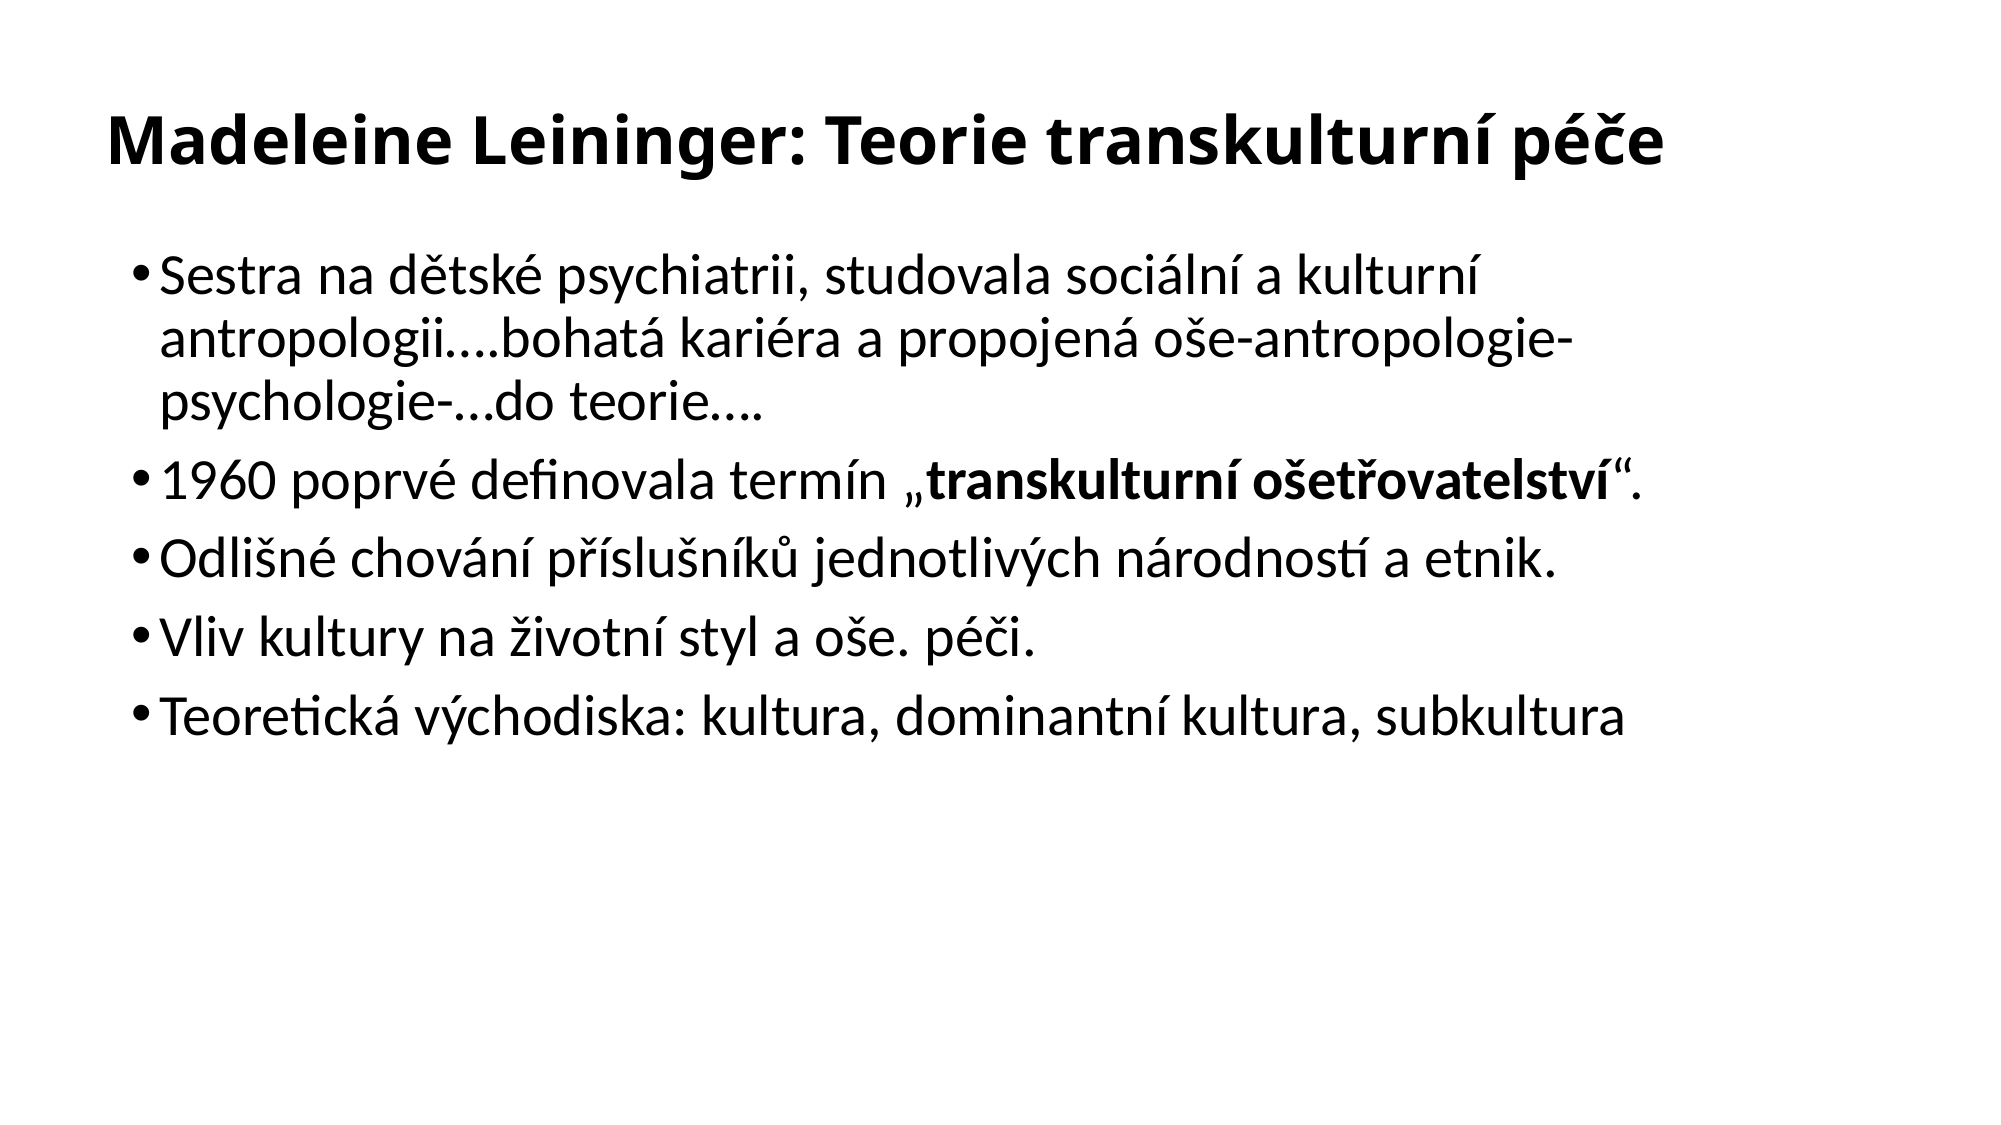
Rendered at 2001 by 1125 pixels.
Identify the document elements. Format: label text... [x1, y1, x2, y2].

title Madeleine Leininger: Teorie transkulturní péče [90, 49, 1853, 237]
list Sestra na dětské psychiatrii, studovala sociální a kulturní antropologii….bohatá kariéra a propojená oše-antropologie-psychologie-…do teorie…. 1960 poprvé definovala termín „transkulturní ošetřovatelství“. Odlišné chování příslušníků jednotlivých národností a etnik. Vliv kultury na životní styl a oše. péči. Teoretická východiska: kultura, dominantní kultura, subkultura [116, 236, 1686, 975]
